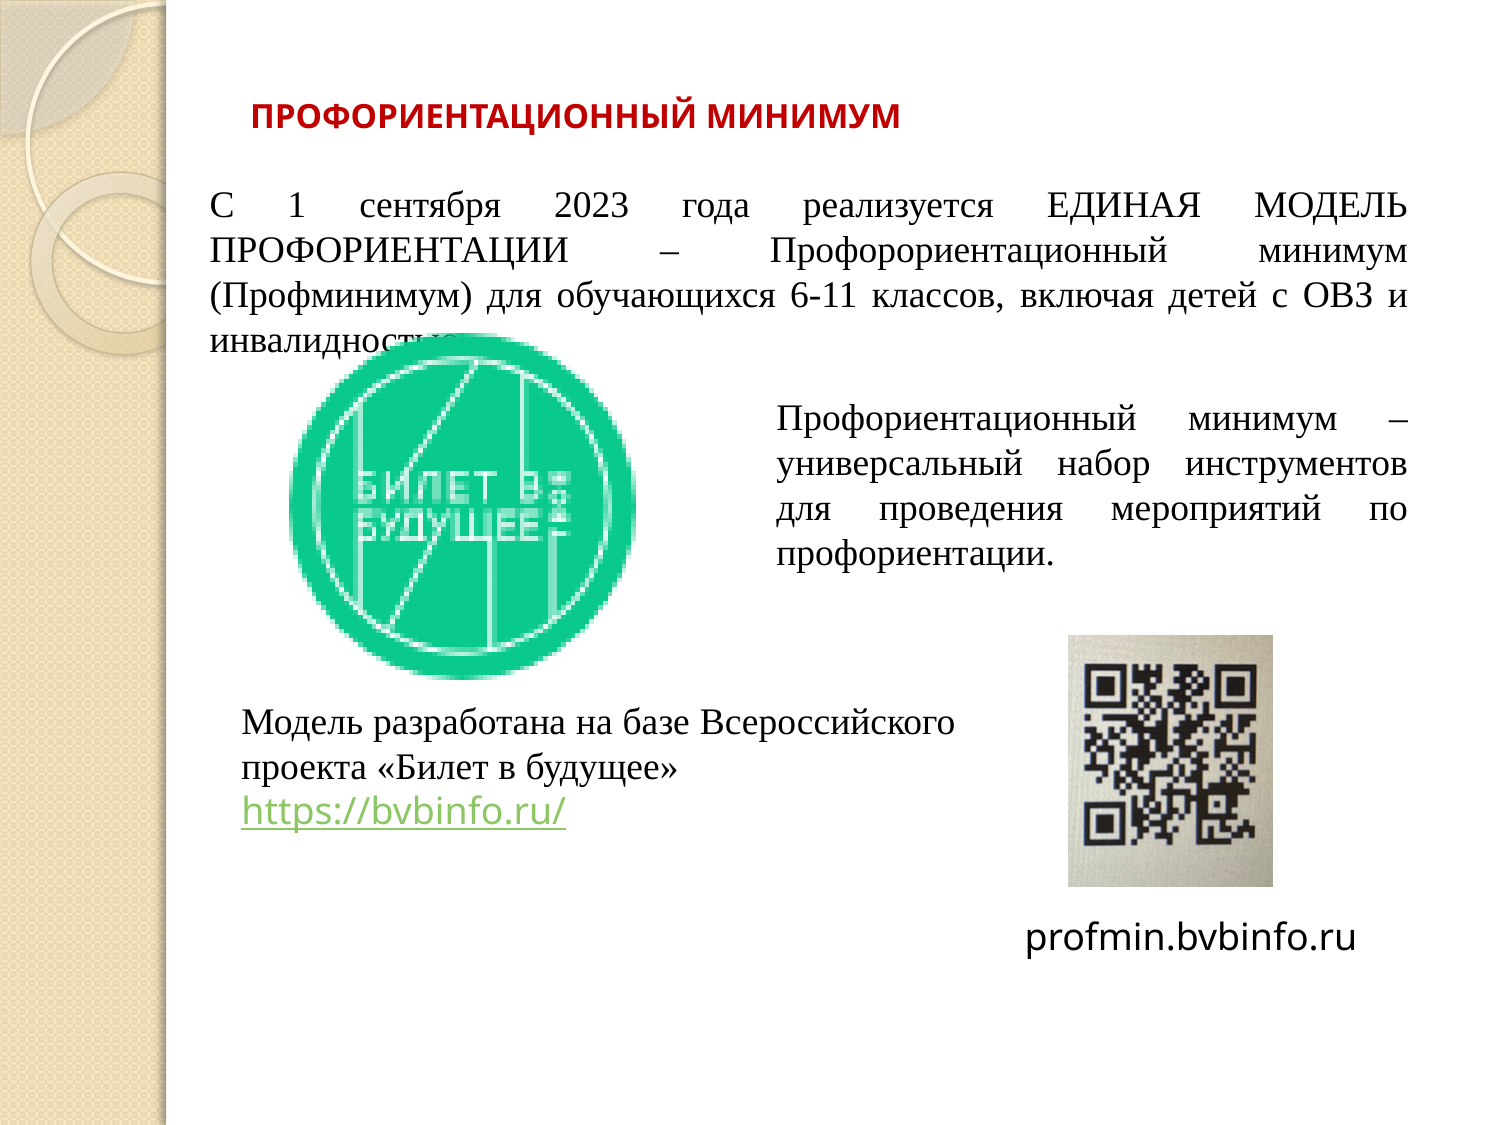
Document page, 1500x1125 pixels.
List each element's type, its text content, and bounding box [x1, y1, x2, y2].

picture [289, 333, 636, 680]
title ПРОФОРИЕНТАЦИОННЫЙ МИНИМУМ [235, 45, 1466, 185]
picture [1068, 635, 1274, 887]
text_box С 1 сентября 2023 года реализуется ЕДИНАЯ МОДЕЛЬ ПРОФОРИЕНТАЦИИ – Профорориентационный минимум (Профминимум) для обучающихся 6-11 классов, включая детей с ОВЗ и инвалидностью. [194, 172, 1424, 503]
text_box profmin.bvbinfo.ru [1009, 905, 1459, 965]
text_box Модель разработана на базе Всероссийского проекта «Билет в будущее» https://bvbinfo.ru/ [226, 689, 971, 846]
text_box Профориентационный минимум – универсальный набор инструментов для проведения мероприятий по профориентации. [761, 385, 1424, 625]
